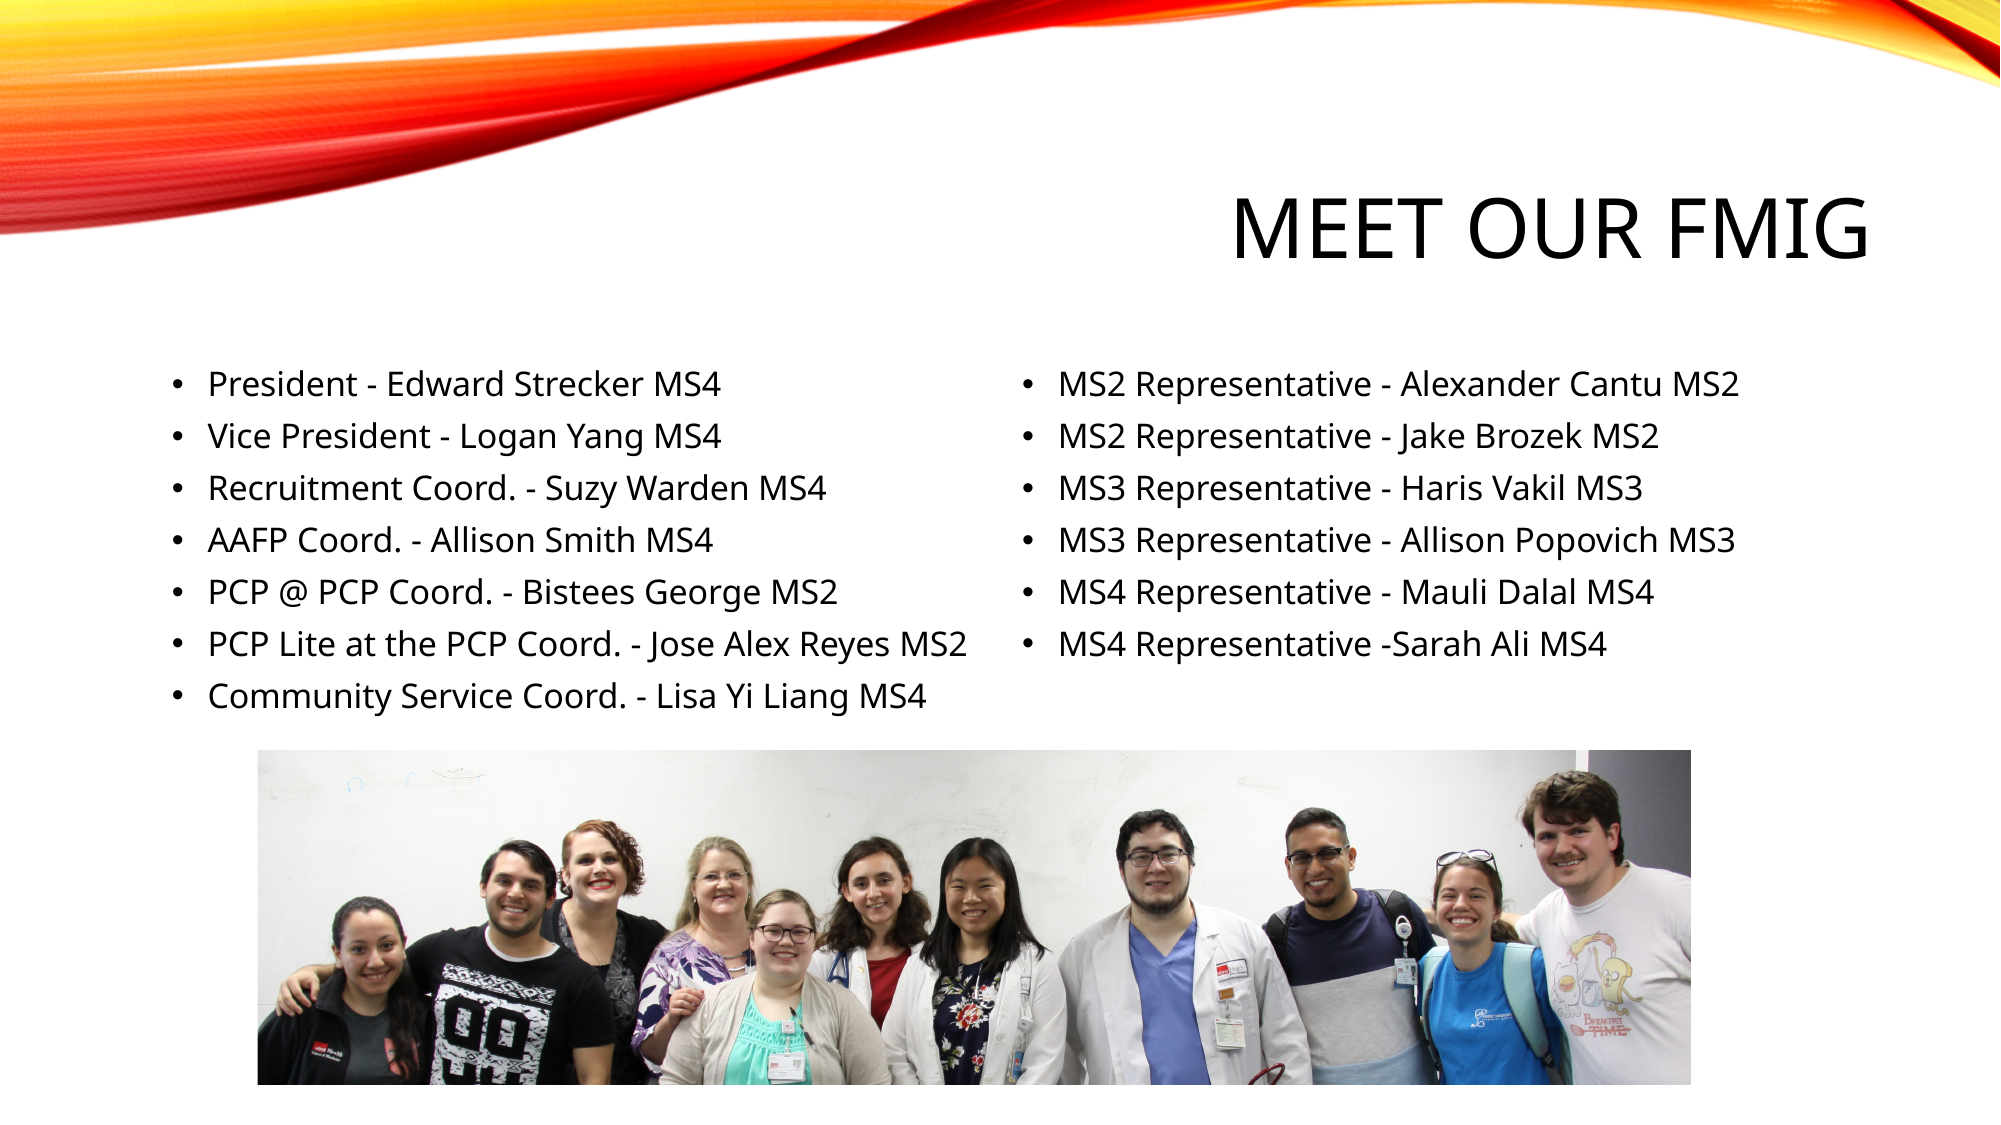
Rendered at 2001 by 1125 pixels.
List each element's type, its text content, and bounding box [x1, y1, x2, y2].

picture [0, 0, 2000, 237]
picture [257, 750, 1692, 1085]
title Meet our FMIG [474, 125, 1888, 338]
list President - Edward Strecker MS4 Vice President - Logan Yang MS4 Recruitment Coord. - Suzy Warden MS4 AAFP Coord. - Allison Smith MS4 PCP @ PCP Coord. - Bistees George MS2 PCP Lite at the PCP Coord. - Jose Alex Reyes MS2 Community Service Coord. - Lisa Yi Liang MS4 MS2 Representative - Alexander Cantu MS2 MS2 Representative - Jake Brozek MS2 MS3 Representative - Haris Vakil MS3 MS3 Representative - Allison Popovich MS3 MS4 Representative - Mauli Dalal MS4 MS4 Representative -Sarah Ali MS4 [156, 360, 1888, 729]
